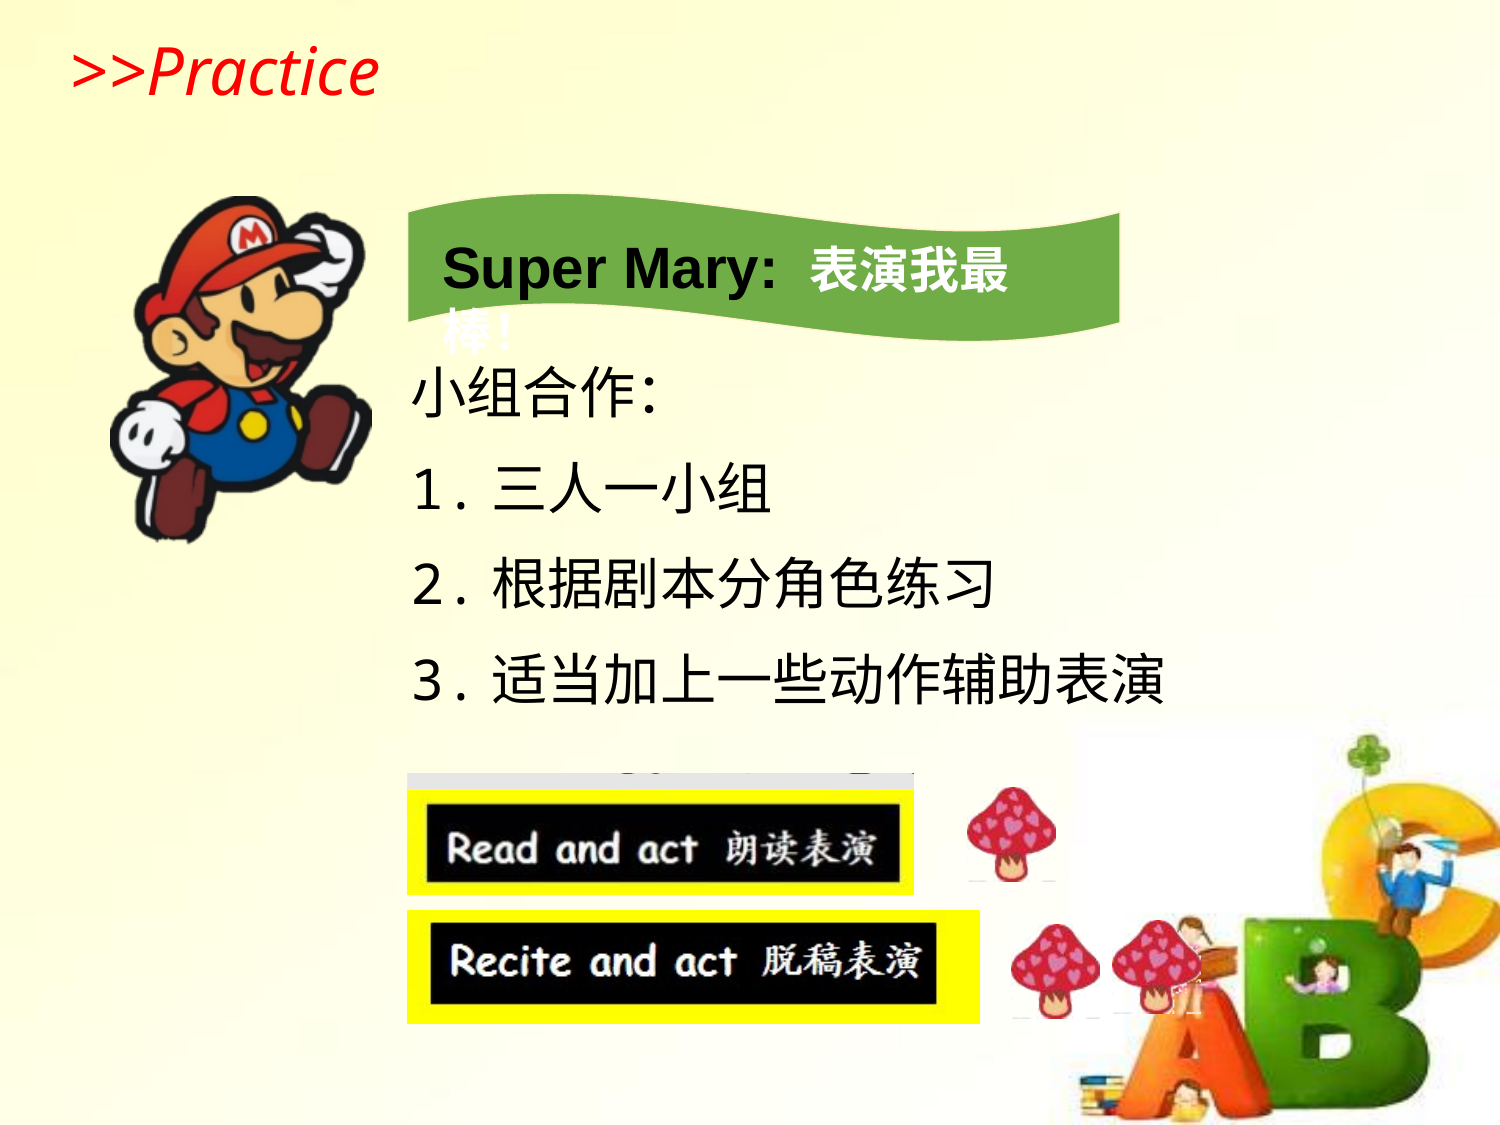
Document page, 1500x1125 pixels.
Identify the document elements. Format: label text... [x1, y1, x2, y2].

text_box Super Mary: 表演我最棒！ [427, 223, 1068, 349]
picture [0, 0, 1500, 1125]
text_box 小组合作： 1.三人一小组 2.根据剧本分角色练习 3.适当加上一些动作辅助表演 [395, 349, 1287, 719]
text_box [407, 193, 850, 323]
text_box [407, 773, 914, 895]
text_box >>Practice [55, 2, 1249, 118]
text_box [1068, 211, 1121, 335]
